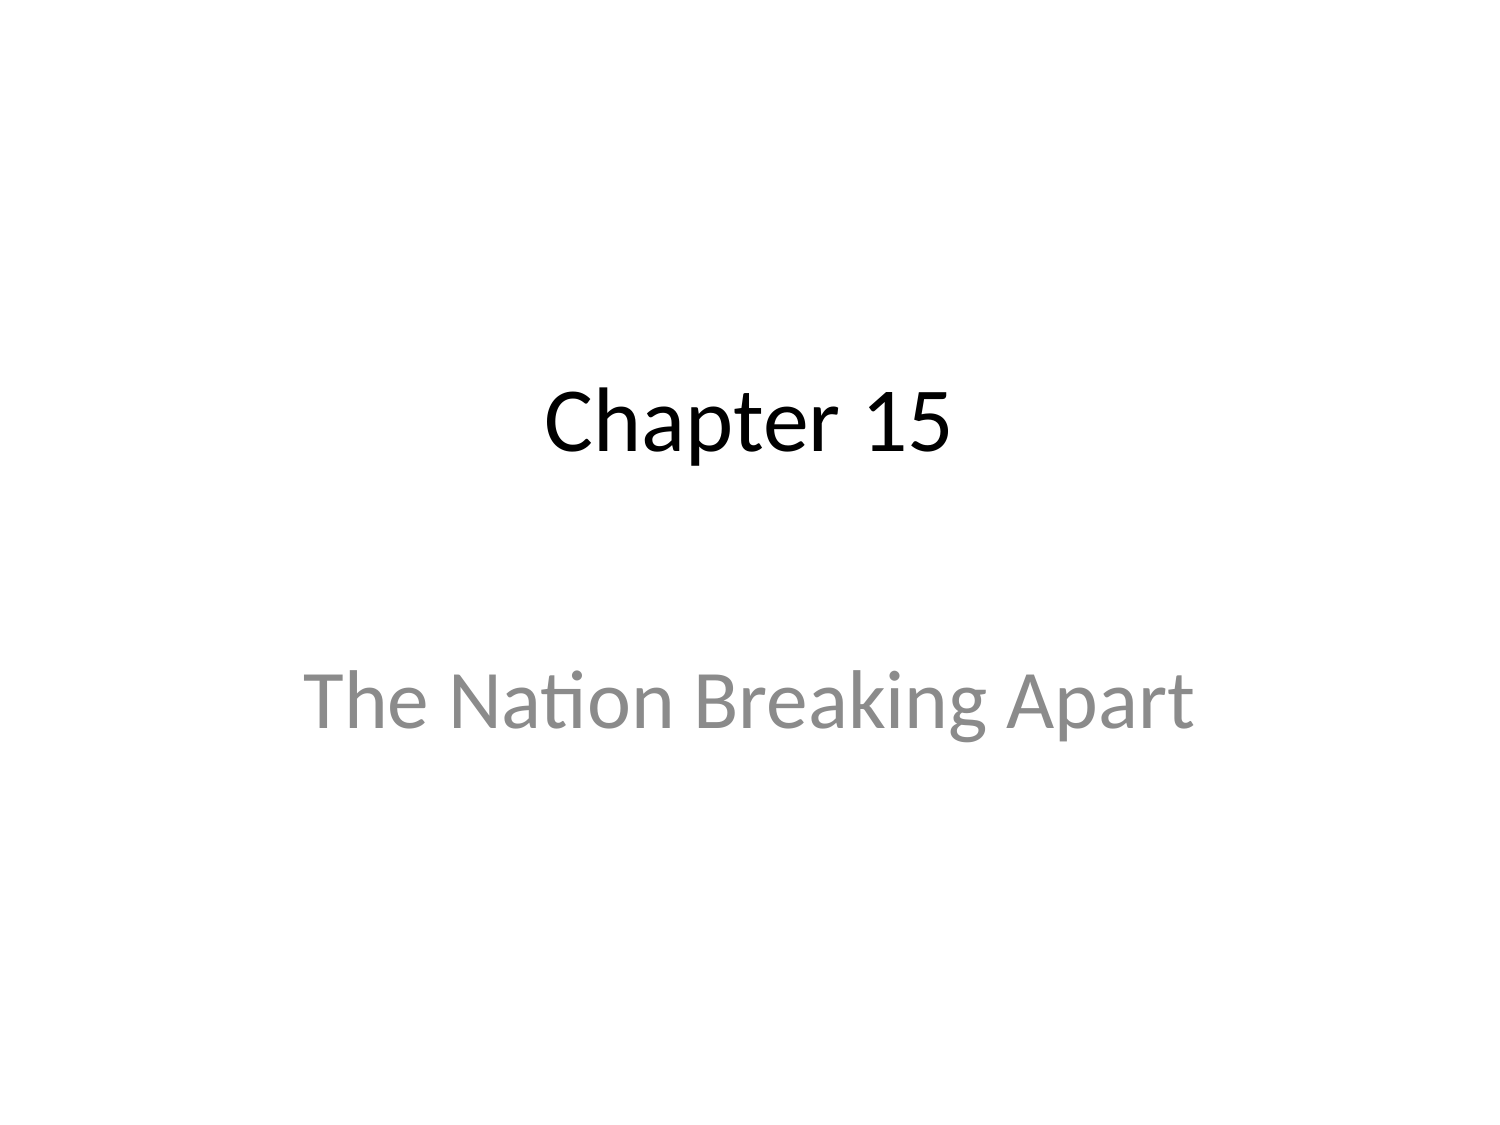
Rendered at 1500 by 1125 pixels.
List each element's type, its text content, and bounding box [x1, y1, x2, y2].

title Chapter 15 [112, 349, 1388, 591]
subtitle The Nation Breaking Apart [225, 637, 1275, 925]
